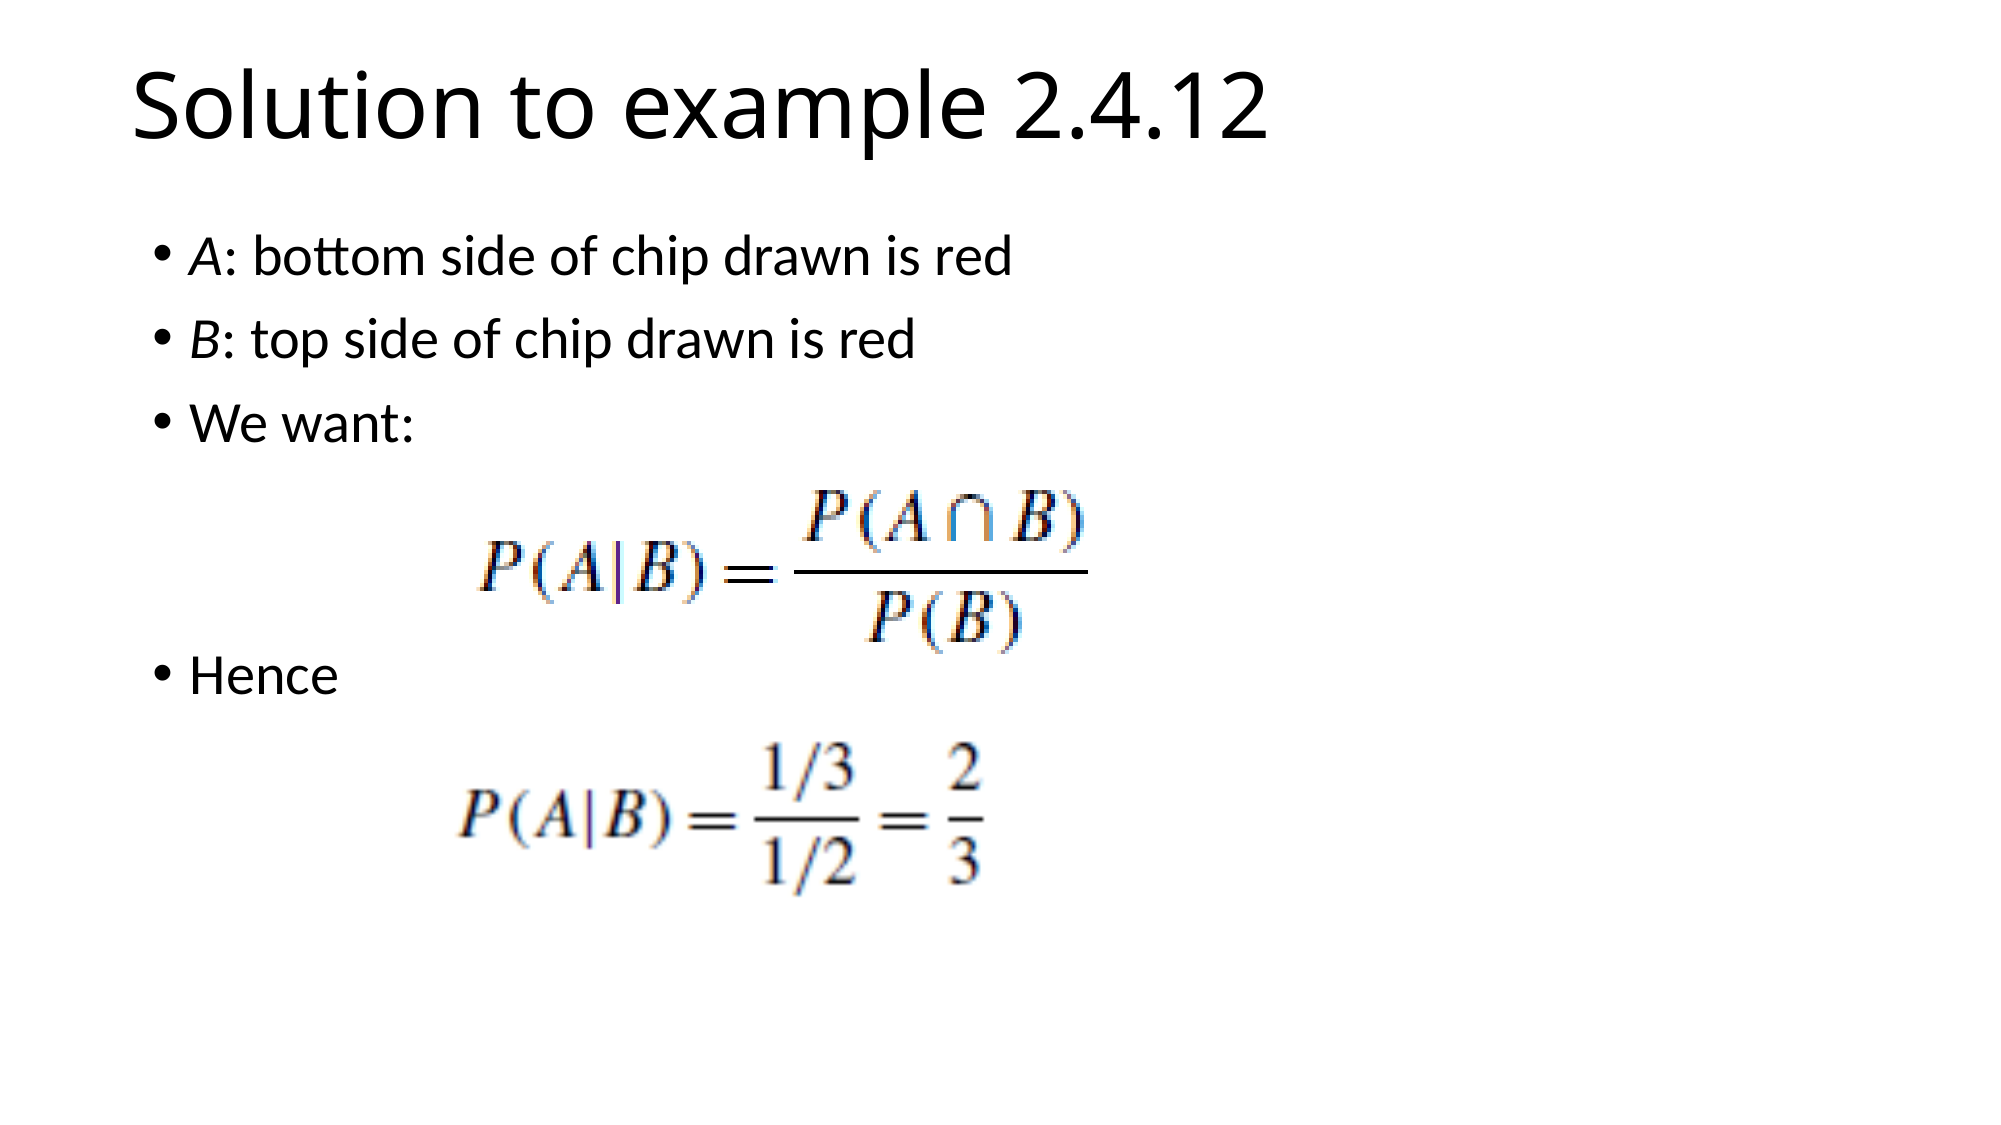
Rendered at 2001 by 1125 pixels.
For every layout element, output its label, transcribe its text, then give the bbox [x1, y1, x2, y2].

picture [430, 693, 1000, 909]
title Solution to example 2.4.12 [116, 0, 1841, 218]
picture [476, 457, 1100, 672]
list A: bottom side of chip drawn is red B: top side of chip drawn is red We want: Hence [137, 217, 1863, 932]
